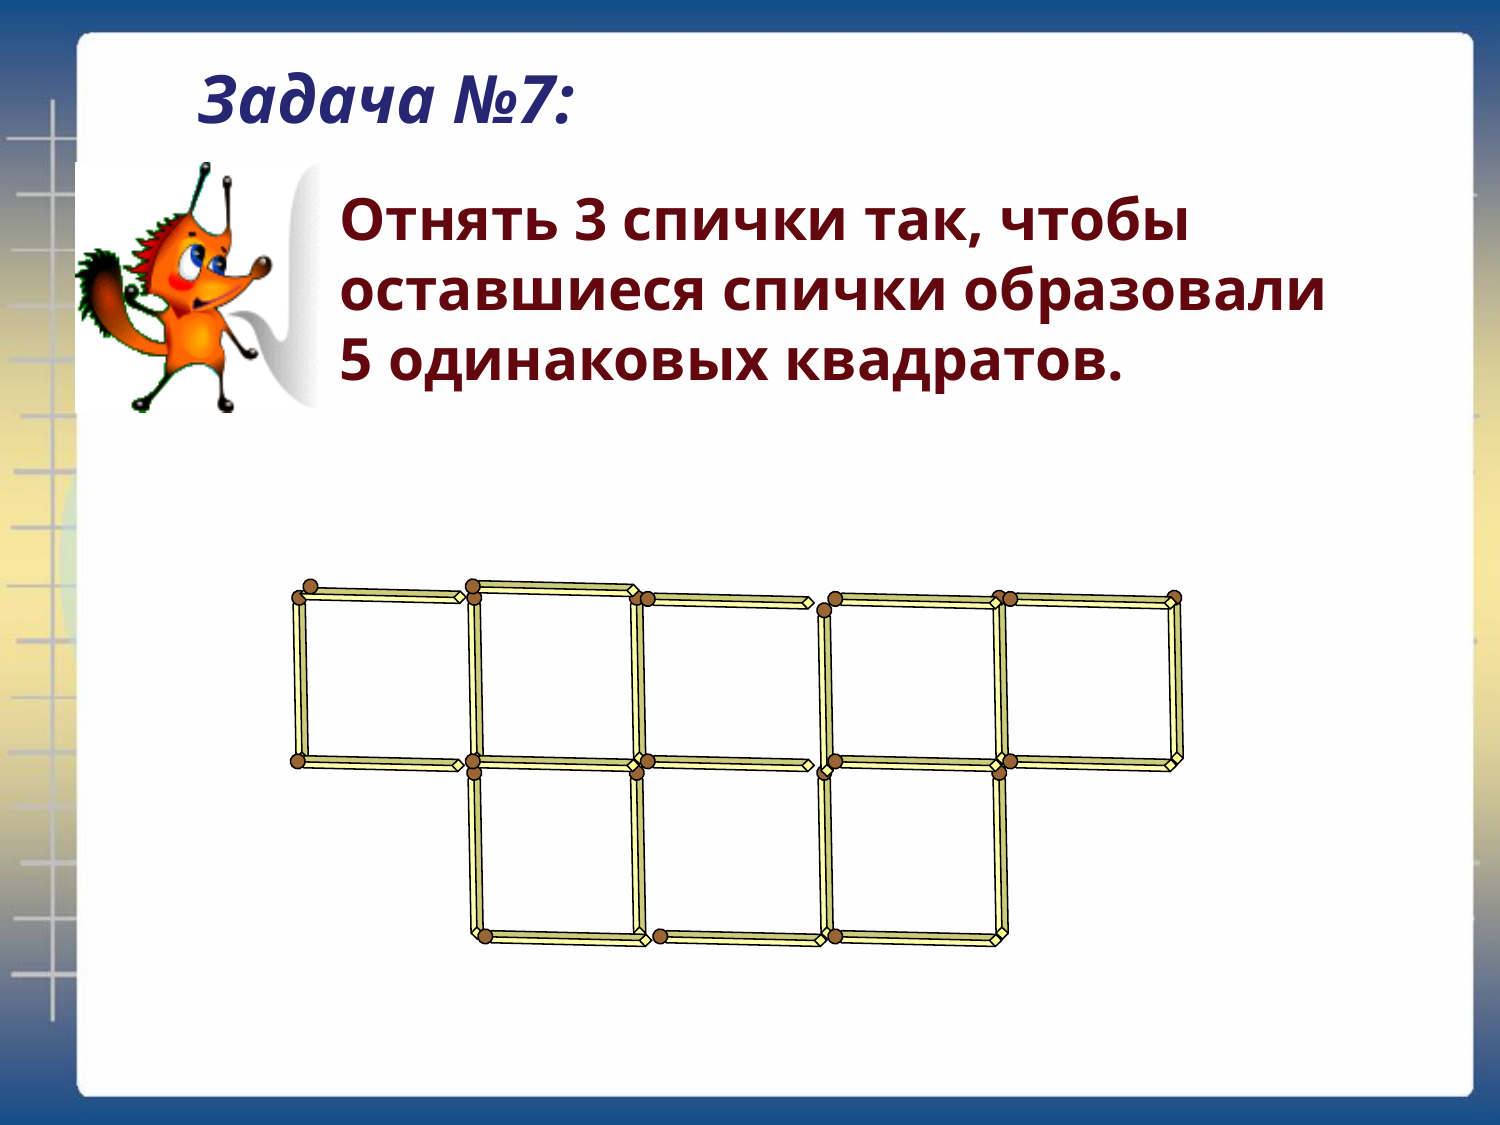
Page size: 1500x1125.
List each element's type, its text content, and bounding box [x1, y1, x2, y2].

text_box Отнять 3 спички так, чтобы оставшиеся спички образовали 5 одинаковых квадратов. [329, 174, 1350, 400]
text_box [938, 613, 1064, 739]
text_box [850, 875, 977, 1002]
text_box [938, 788, 1064, 914]
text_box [763, 625, 889, 752]
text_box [313, 700, 439, 827]
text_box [763, 788, 889, 914]
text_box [1025, 700, 1152, 827]
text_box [319, 534, 443, 653]
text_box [850, 538, 977, 664]
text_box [575, 613, 702, 739]
text_box Задача №7: [183, 49, 590, 145]
picture [0, 0, 1500, 1125]
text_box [413, 788, 539, 914]
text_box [500, 875, 627, 1002]
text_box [1113, 613, 1239, 739]
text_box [663, 538, 789, 664]
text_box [488, 525, 614, 651]
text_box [575, 788, 702, 914]
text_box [663, 700, 789, 827]
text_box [850, 700, 977, 827]
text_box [675, 875, 801, 1002]
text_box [413, 613, 539, 739]
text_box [488, 700, 614, 827]
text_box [238, 613, 364, 739]
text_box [1025, 538, 1152, 664]
